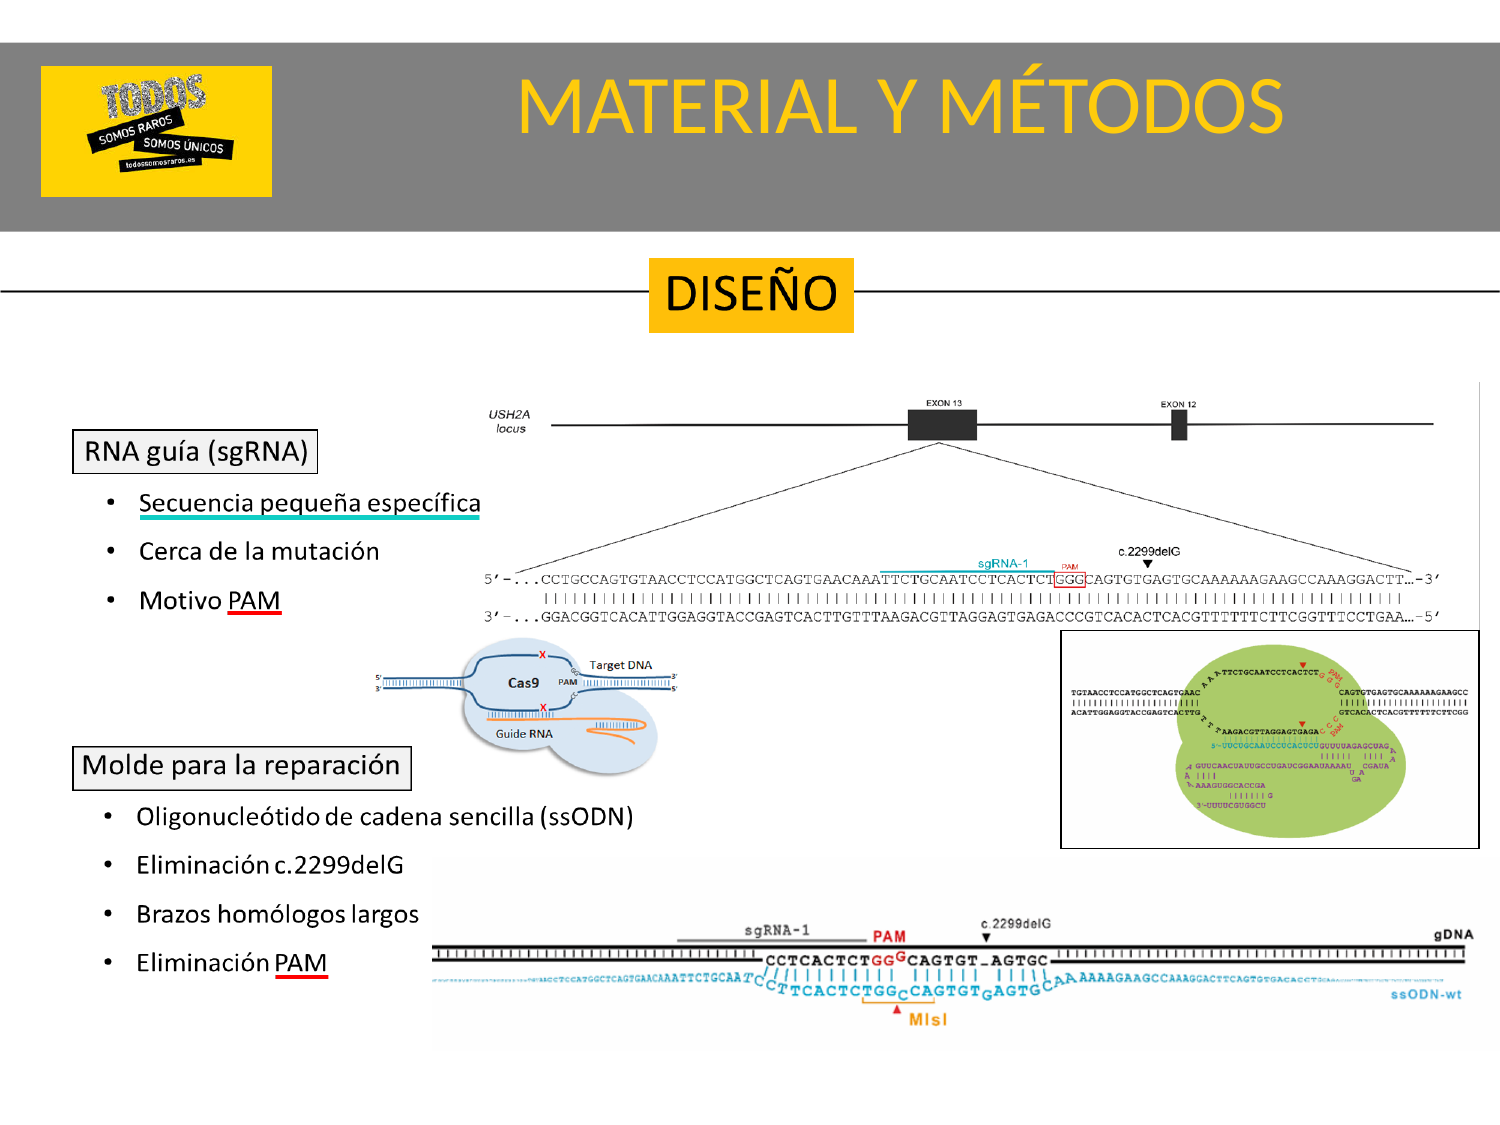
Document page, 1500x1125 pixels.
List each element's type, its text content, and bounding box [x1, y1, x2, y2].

picture [431, 857, 1500, 1052]
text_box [0, 243, 1500, 1025]
picture [41, 66, 272, 197]
title MATERIAL Y MÉTODOS [331, 42, 1471, 231]
